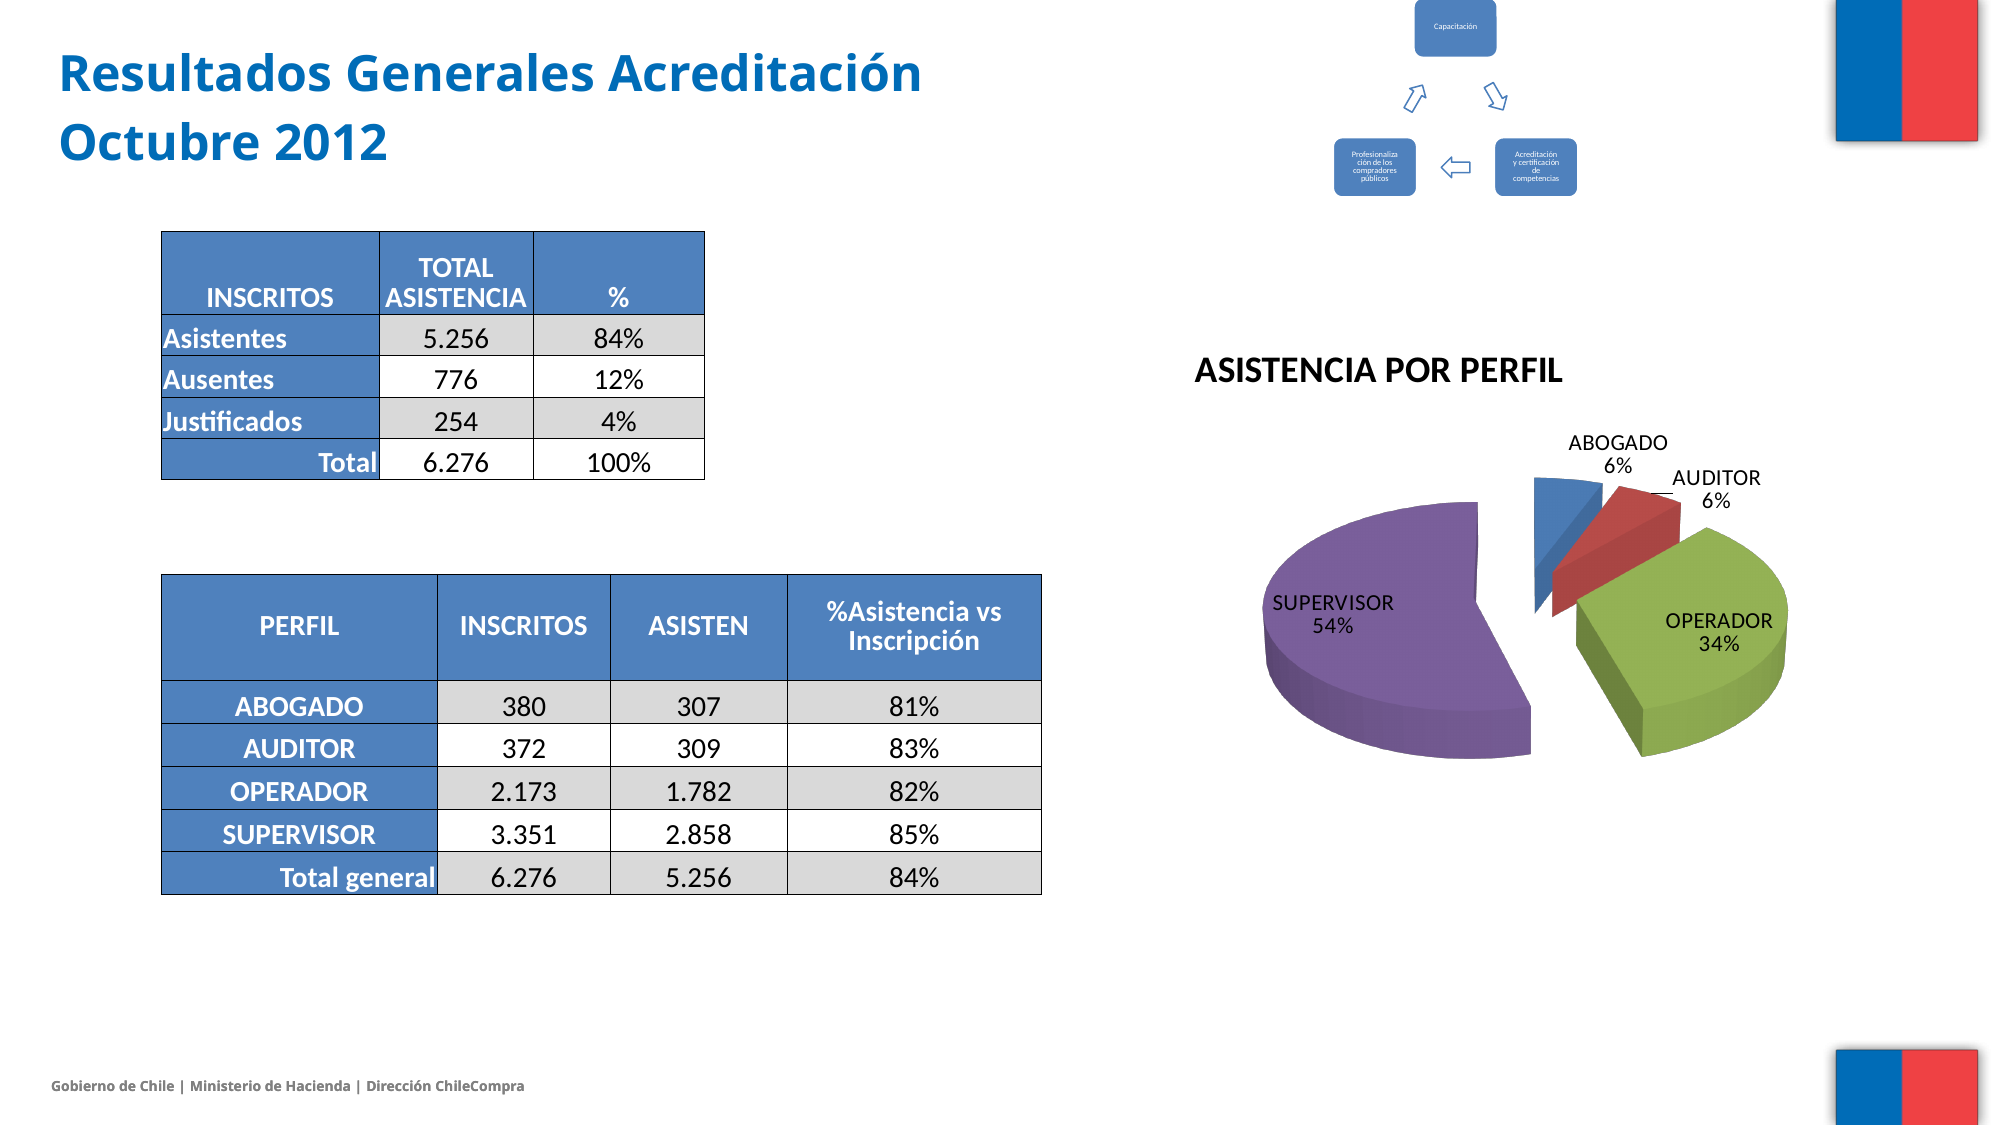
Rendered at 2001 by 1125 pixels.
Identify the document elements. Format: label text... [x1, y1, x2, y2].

table_cell 254 [380, 398, 533, 438]
title Resultados Generales Acreditación Octubre 2012 [43, 30, 1130, 197]
table_cell AUDITOR [162, 724, 437, 766]
table_cell 85% [788, 810, 1041, 851]
table_header ASISTEN [611, 575, 787, 680]
table_cell OPERADOR [162, 767, 437, 809]
chart [1135, 326, 1925, 788]
table_cell 309 [611, 724, 787, 766]
table_cell ABOGADO [162, 681, 437, 723]
table_cell 6.276 [438, 852, 610, 894]
table_cell 84% [534, 315, 704, 355]
table_cell 12% [534, 356, 704, 397]
table_cell Justificados [162, 398, 379, 438]
table_cell 1.782 [611, 767, 787, 809]
table_cell Total [162, 439, 379, 479]
table_cell 83% [788, 724, 1041, 766]
table_cell 5.256 [380, 315, 533, 355]
table_cell 2.173 [438, 767, 610, 809]
table_cell Ausentes [162, 356, 379, 397]
table_header INSCRITOS [438, 575, 610, 680]
table_header %Asistencia vs Inscripción [788, 575, 1041, 680]
picture [1803, 0, 2000, 1125]
table_cell 6.276 [380, 439, 533, 479]
table_cell 372 [438, 724, 610, 766]
table_cell SUPERVISOR [162, 810, 437, 851]
table_cell 2.858 [611, 810, 787, 851]
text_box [1283, 0, 1628, 246]
table_cell 81% [788, 681, 1041, 723]
table_header INSCRITOS [162, 232, 379, 314]
table_cell 5.256 [611, 852, 787, 894]
table_cell 776 [380, 356, 533, 397]
table_cell 100% [534, 439, 704, 479]
table_header % [534, 232, 704, 314]
table_cell 307 [611, 681, 787, 723]
table_cell 3.351 [438, 810, 610, 851]
table_cell 380 [438, 681, 610, 723]
table_header TOTAL ASISTENCIA [380, 232, 533, 314]
table_cell 82% [788, 767, 1041, 809]
table_header PERFIL [162, 575, 437, 680]
table_cell 4% [534, 398, 704, 438]
table_cell 84% [788, 852, 1041, 894]
table_cell Total general [162, 852, 437, 894]
table_cell Asistentes [162, 315, 379, 355]
